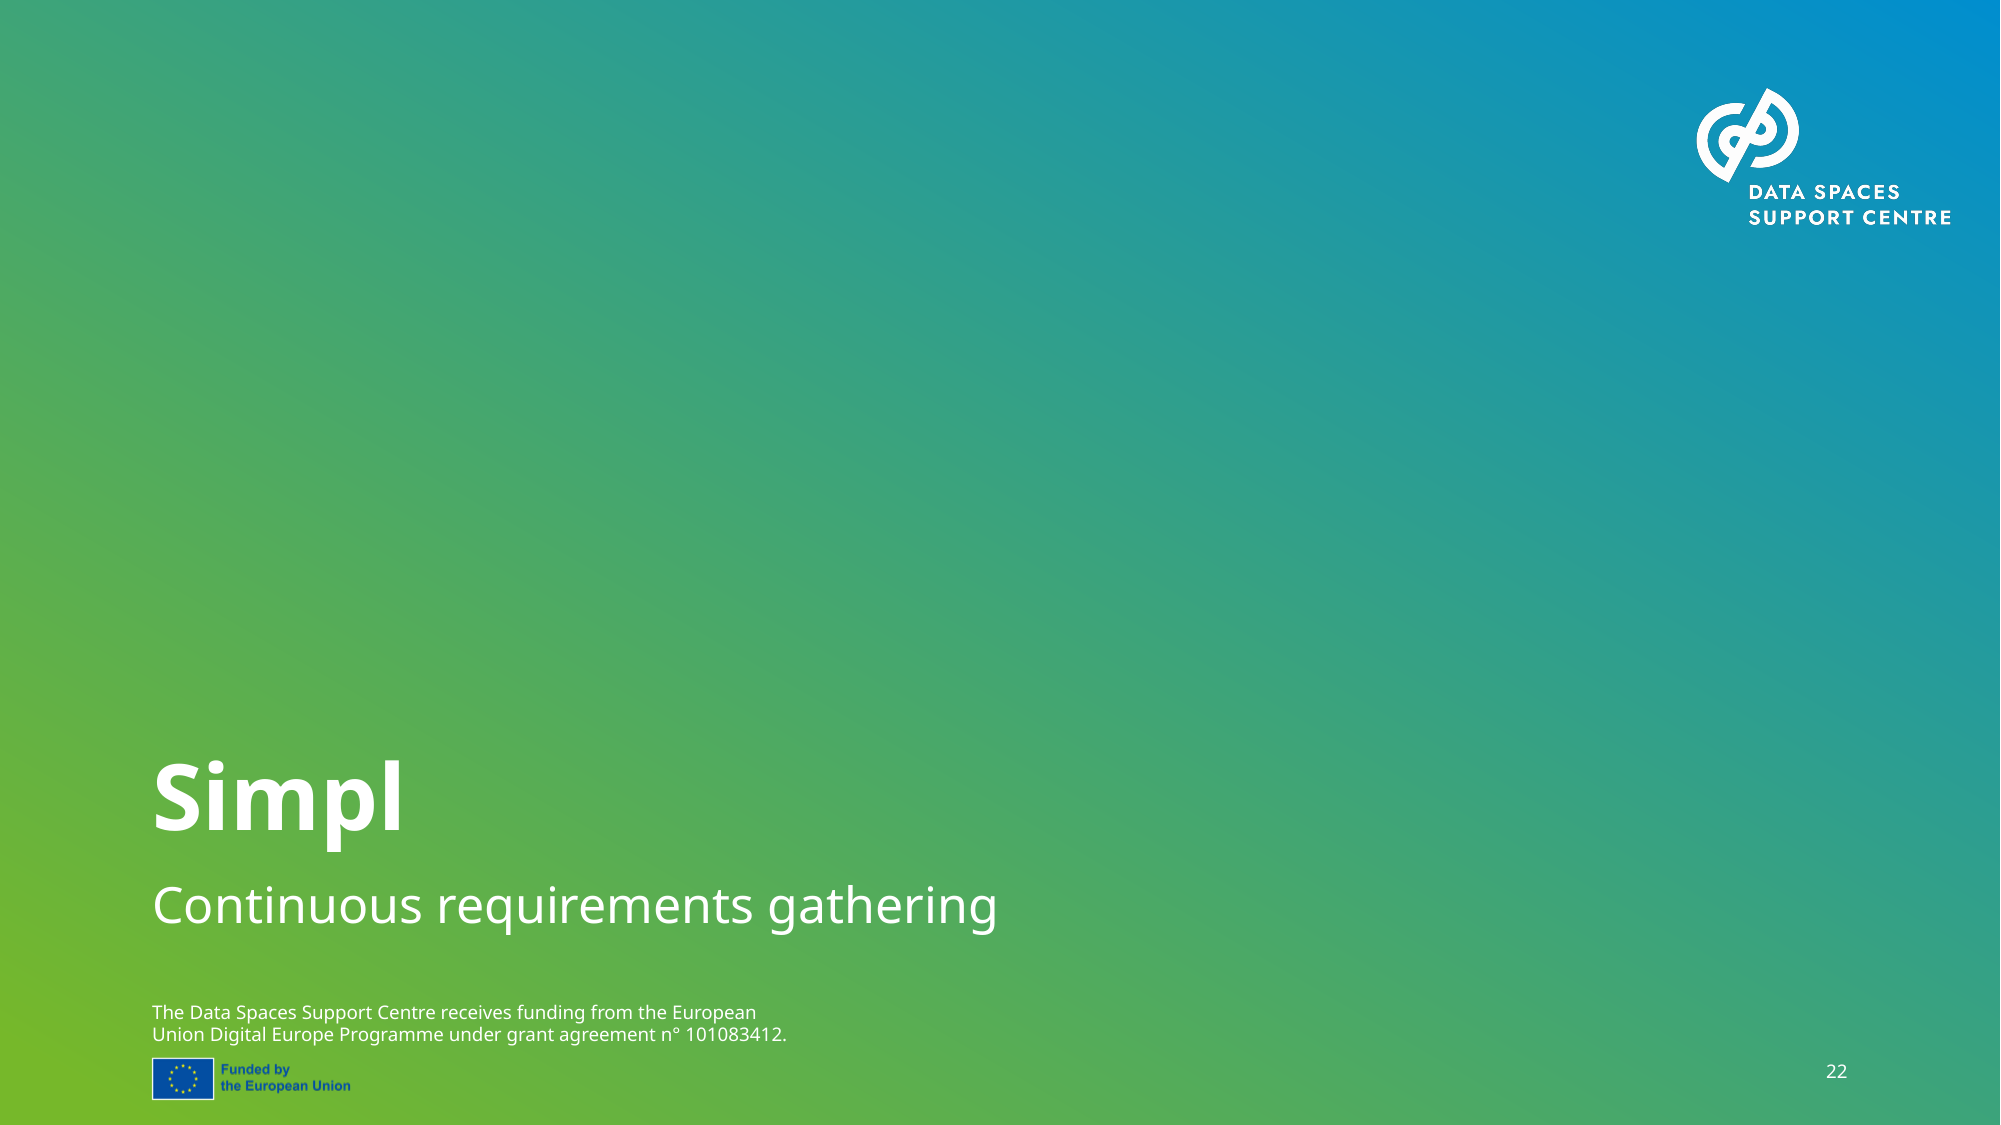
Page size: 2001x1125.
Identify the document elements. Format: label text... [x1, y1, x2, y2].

picture [1875, 185, 1884, 199]
picture [150, 1056, 366, 1102]
subtitle Continuous requirements gathering [137, 872, 1638, 994]
title Simpl [137, 562, 1638, 859]
picture [1522, 0, 2000, 277]
picture [1889, 185, 1898, 199]
picture [1926, 211, 1935, 224]
slide_number 22 [1412, 1042, 1863, 1103]
picture [1942, 211, 1950, 224]
